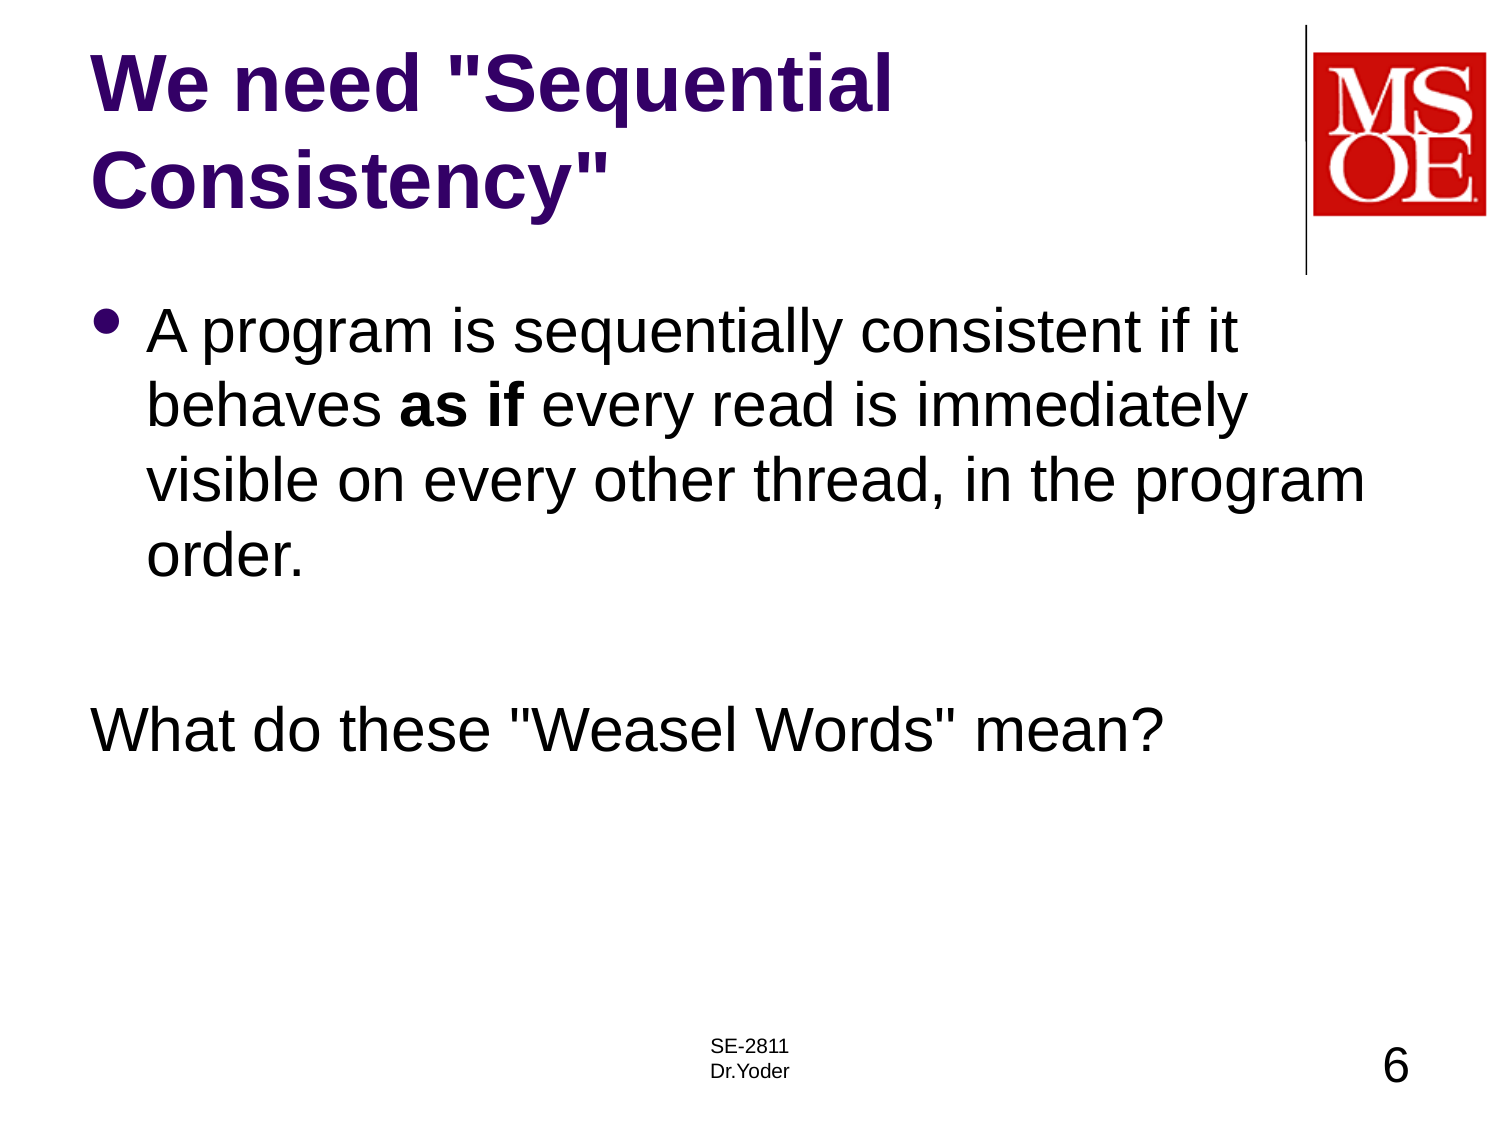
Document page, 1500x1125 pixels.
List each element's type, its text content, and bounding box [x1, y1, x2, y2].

title We need "Sequential Consistency" [74, 19, 1313, 233]
slide_number 6 [1074, 1024, 1426, 1101]
list A program is sequentially consistent if it behaves as if every read is immediately visible on every other thread, in the program order. What do these "Weasel Words" mean? [74, 281, 1426, 1006]
footer SE-2811 Dr.Yoder [512, 1024, 988, 1101]
picture [1313, 37, 1488, 232]
